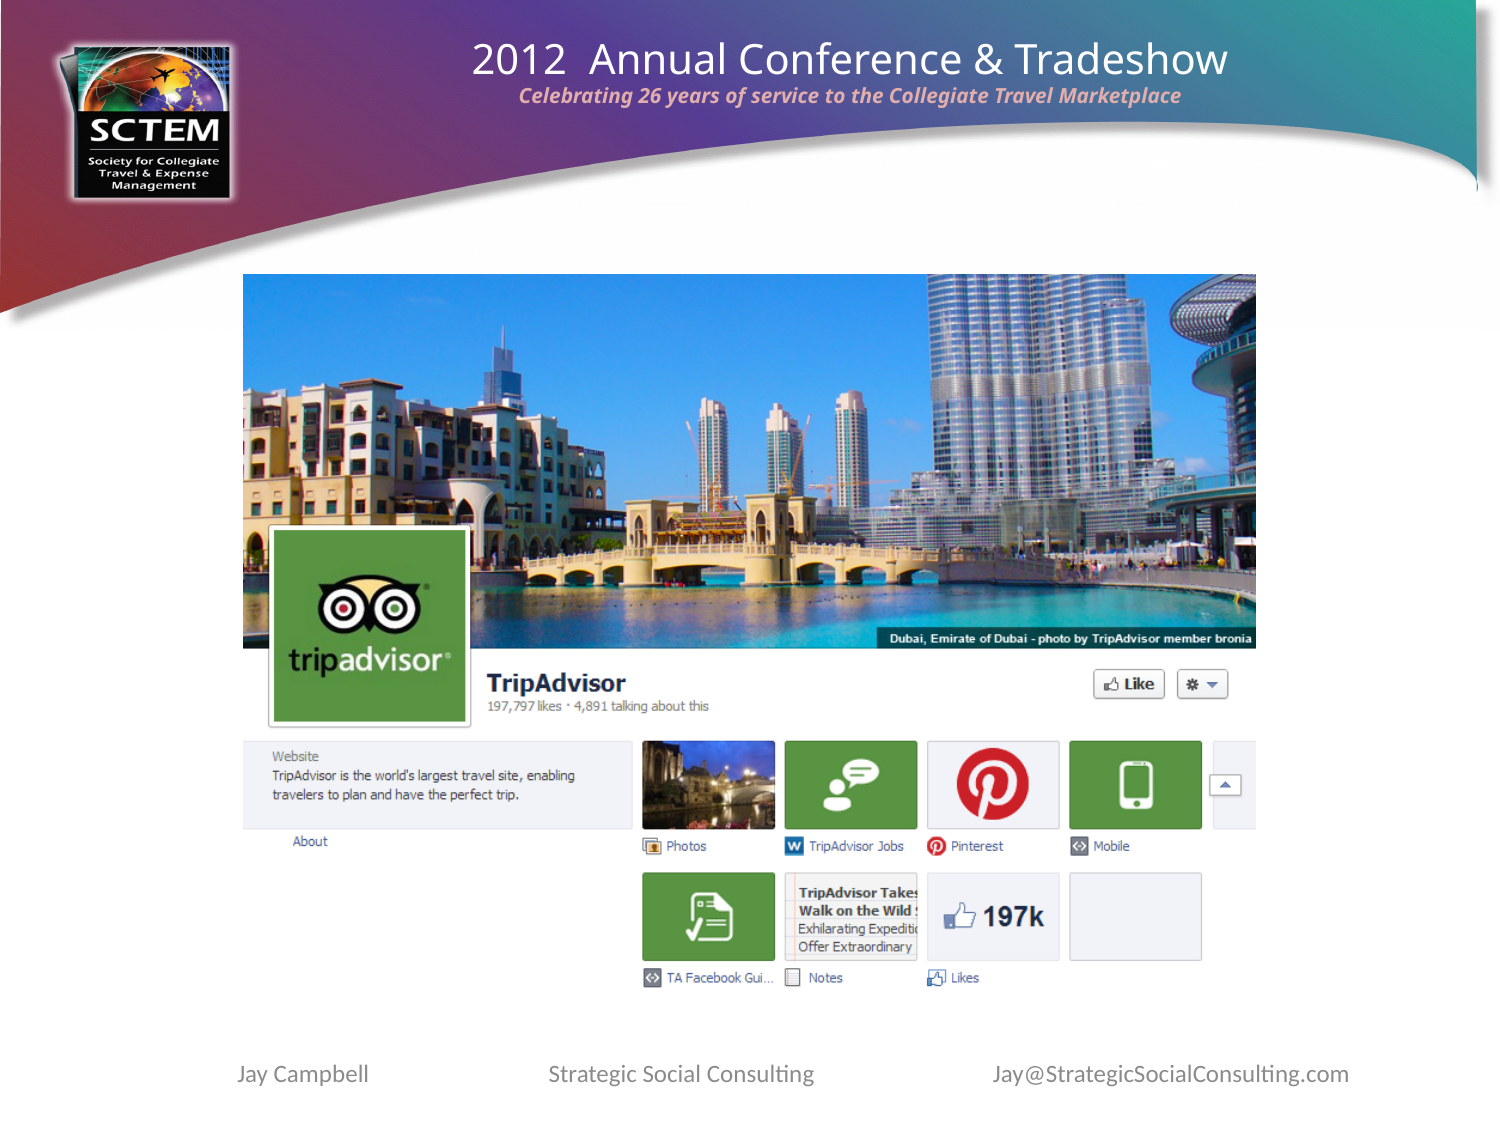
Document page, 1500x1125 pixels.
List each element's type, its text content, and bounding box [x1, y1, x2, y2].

picture [0, 0, 1500, 1003]
footer Jay Campbell Strategic Social Consulting Jay@StrategicSocialConsulting.com [162, 1042, 1425, 1103]
